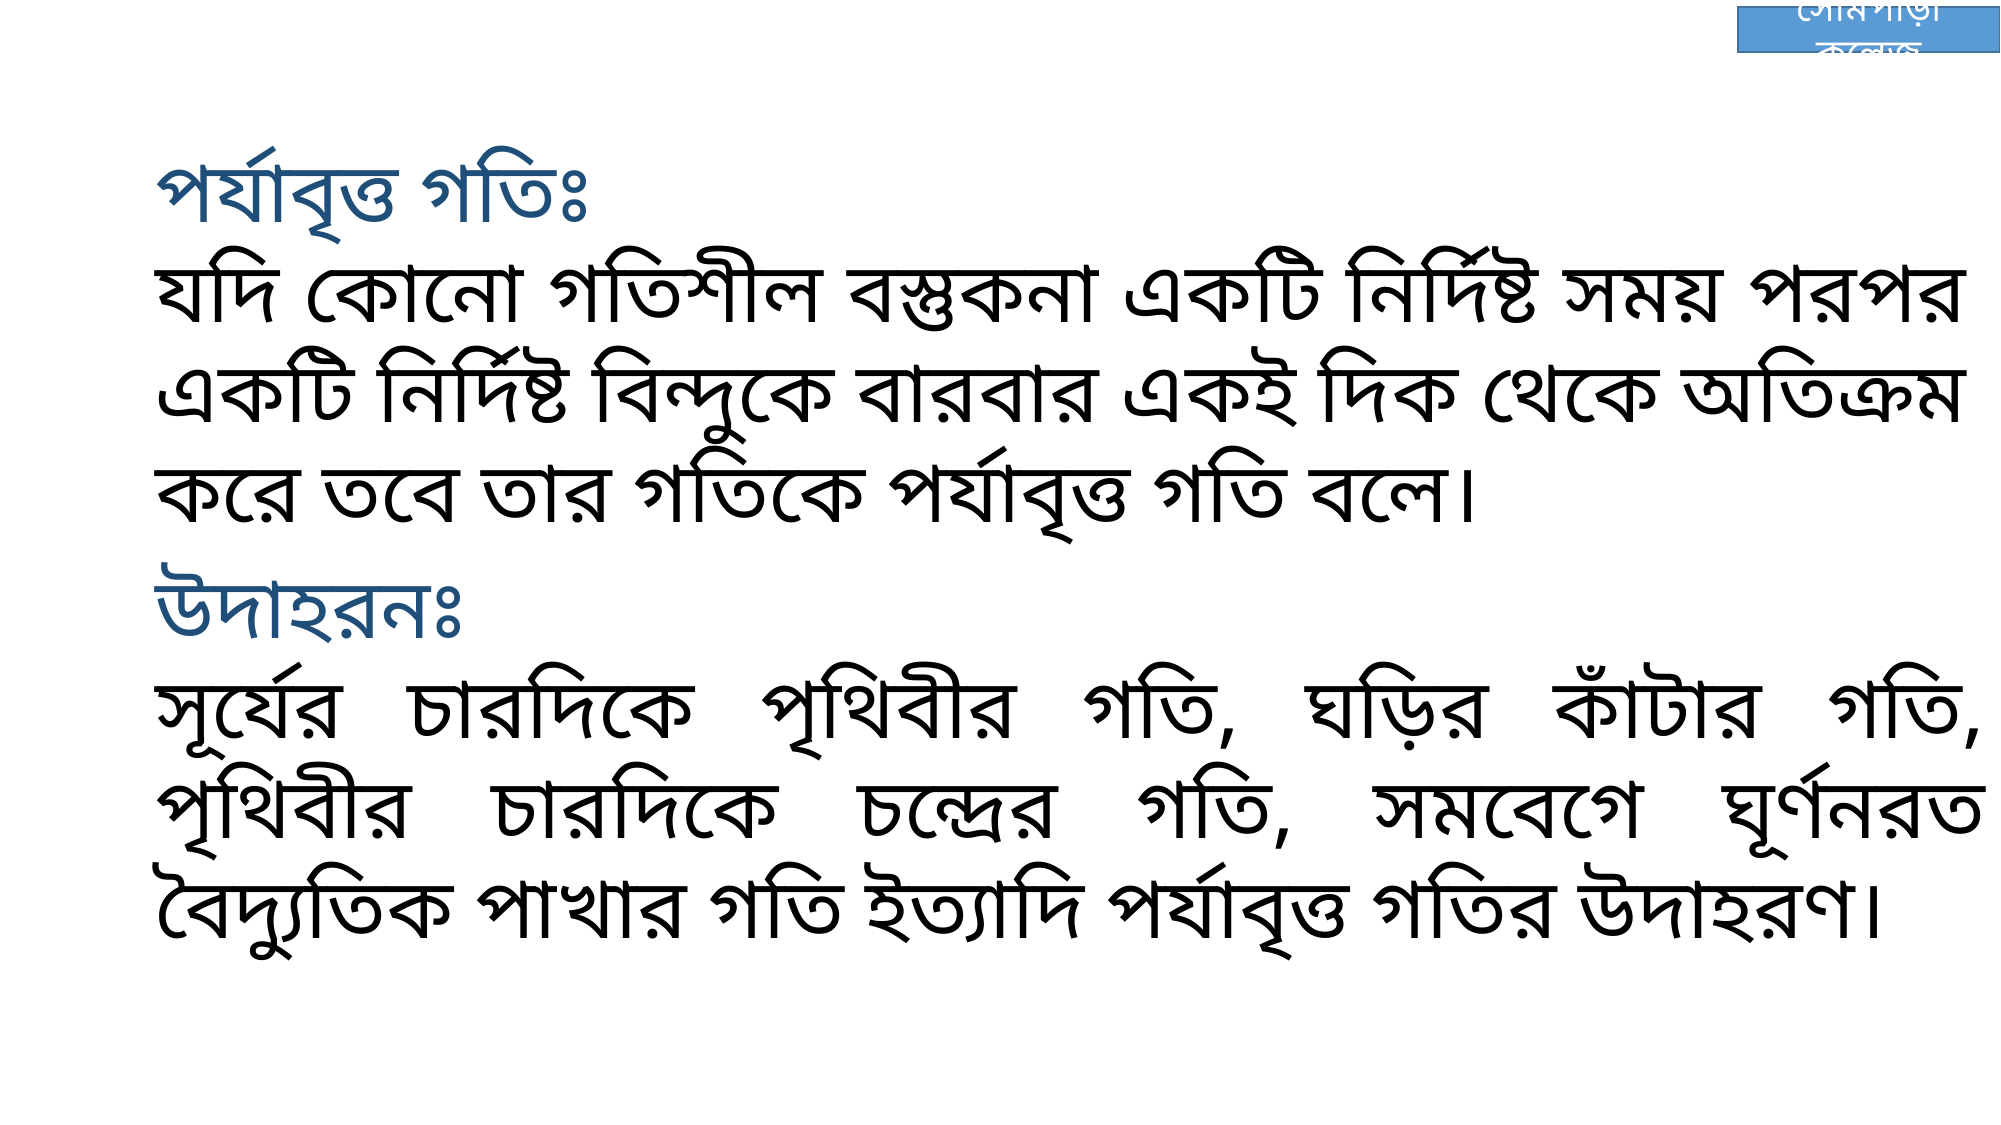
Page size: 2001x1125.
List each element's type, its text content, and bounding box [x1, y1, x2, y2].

text_box পর্যাবৃত্ত গতিঃ যদি কোনো গতিশীল বস্তুকনা একটি নির্দিষ্ট সময় পরপর একটি নির্দিষ্ট বিন্দুকে বারবার একই দিক থেকে অতিক্রম করে তবে তার গতিকে পর্যাবৃত্ত গতি বলে। [140, 131, 1982, 547]
text_box উদাহরনঃ সূর্যের চারদিকে পৃথিবীর গতি, ঘড়ির কাঁটার গতি, পৃথিবীর চারদিকে চন্দ্রের গতি, সমবেগে ঘূর্ণনরত বৈদ্যুতিক পাখার গতি ইত্যাদি পর্যাবৃত্ত গতির উদাহরণ। [140, 547, 2000, 963]
text_box সোমপাড়া কলেজ [1737, 6, 2000, 53]
